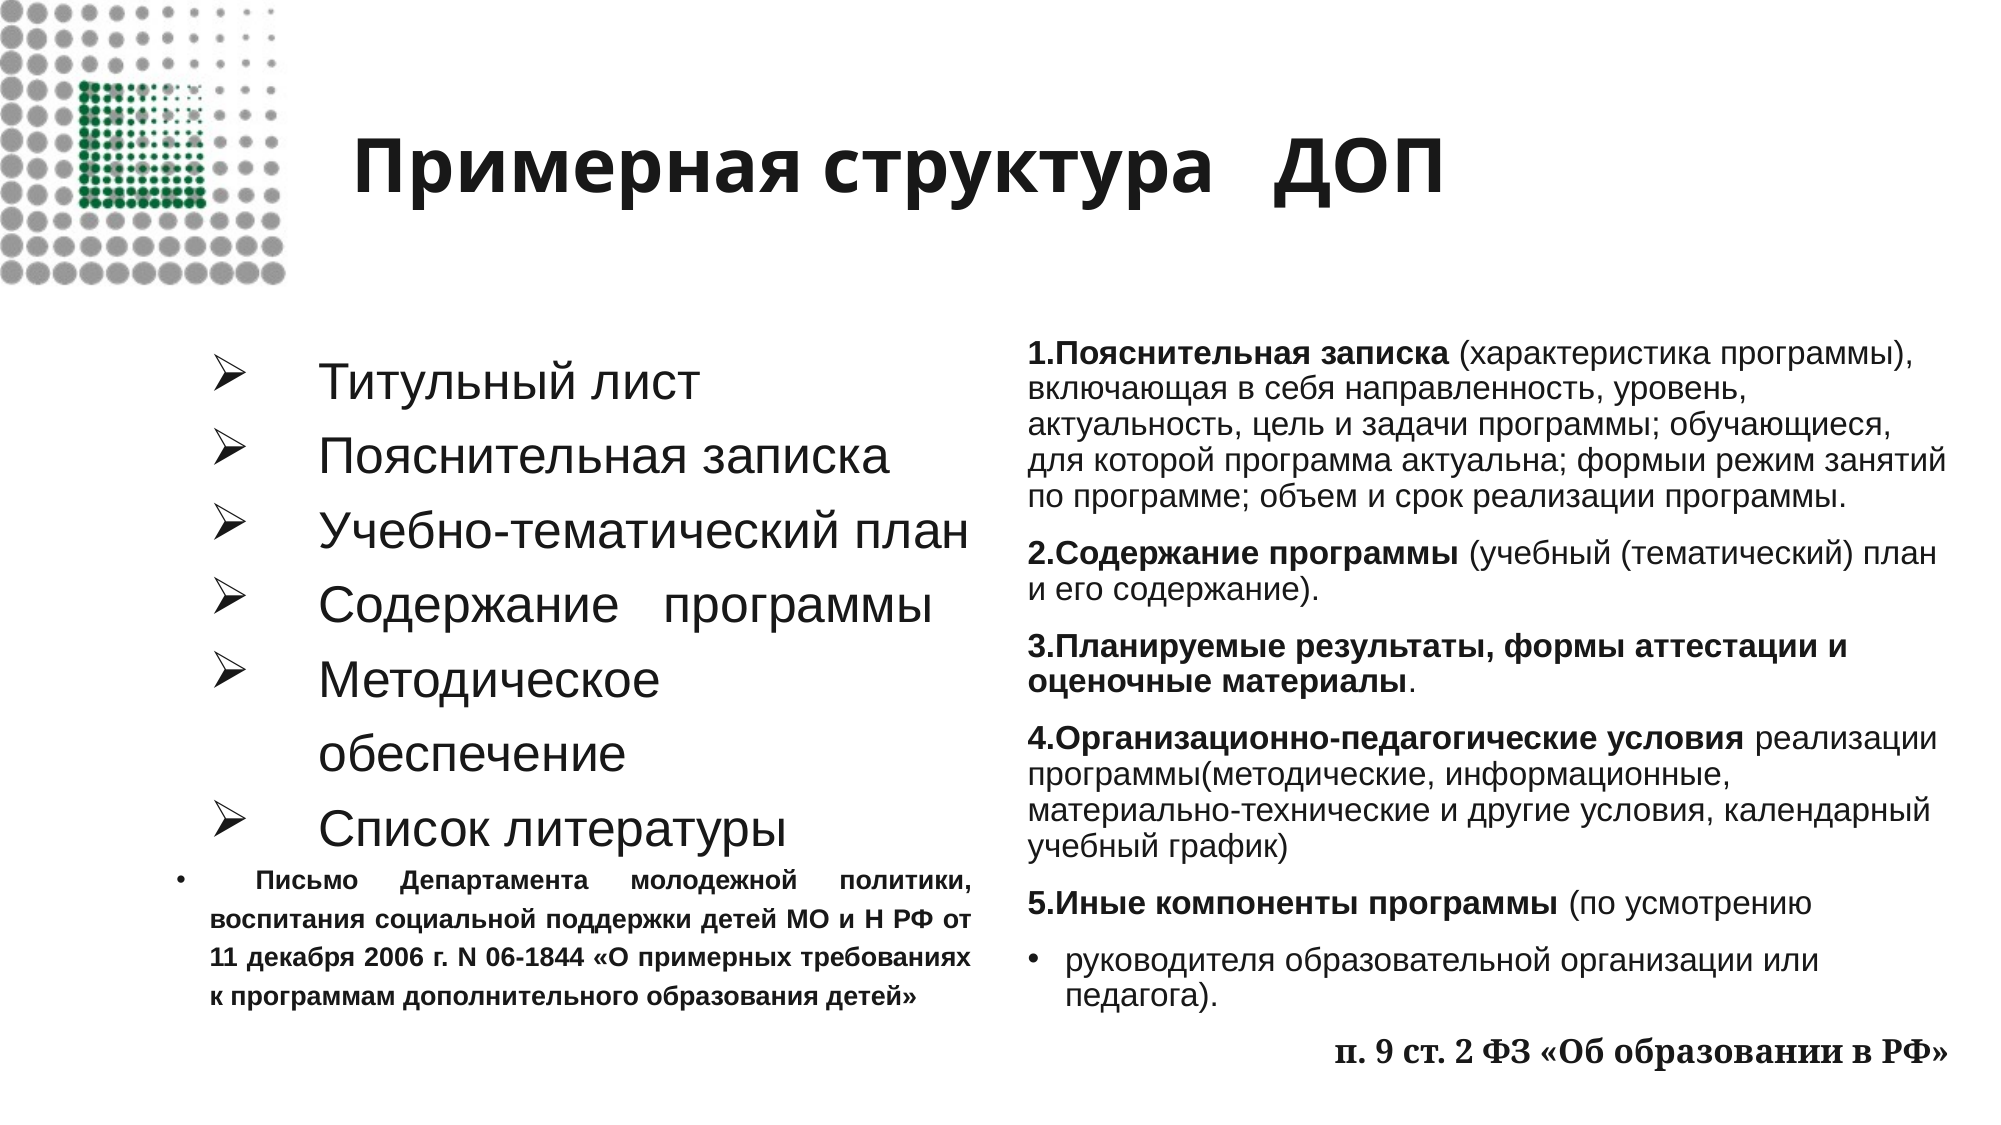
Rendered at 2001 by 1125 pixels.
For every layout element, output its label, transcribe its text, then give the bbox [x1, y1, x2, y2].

list Титульный лист Пояснительная записка Учебно-тематический план Содержание программы Методическое обеспечение Список литературы Письмо Департамента молодежной политики, воспитания социальной поддержки детей МО и Н РФ от 11 декабря 2006 г. N 06-1844 «О примерных требованиях к программам дополнительного образования детей» [137, 327, 988, 1042]
picture [0, 0, 2001, 1125]
title Примерная структура ДОП [317, 59, 1863, 278]
list 1.Пояснительная записка (характеристика программы), включающая в себя направленность, уровень, актуальность, цель и задачи программы; обучающиеся, для которой программа актуальна; формыи режим занятий по программе; объем и срок реализации программы. 2.Содержание программы (учебный (тематический) план и его содержание). 3.Планируемые результаты, формы аттестации и оценочные материалы. 4.Организационно-педагогические условия реализации программы(методические, информационные, материально-технические и другие условия, календарный учебный график) 5.Иные компоненты программы (по усмотрению руководителя образовательной организации или педагога). п. 9 ст. 2 ФЗ «Об образовании в РФ» [1012, 327, 1966, 1042]
